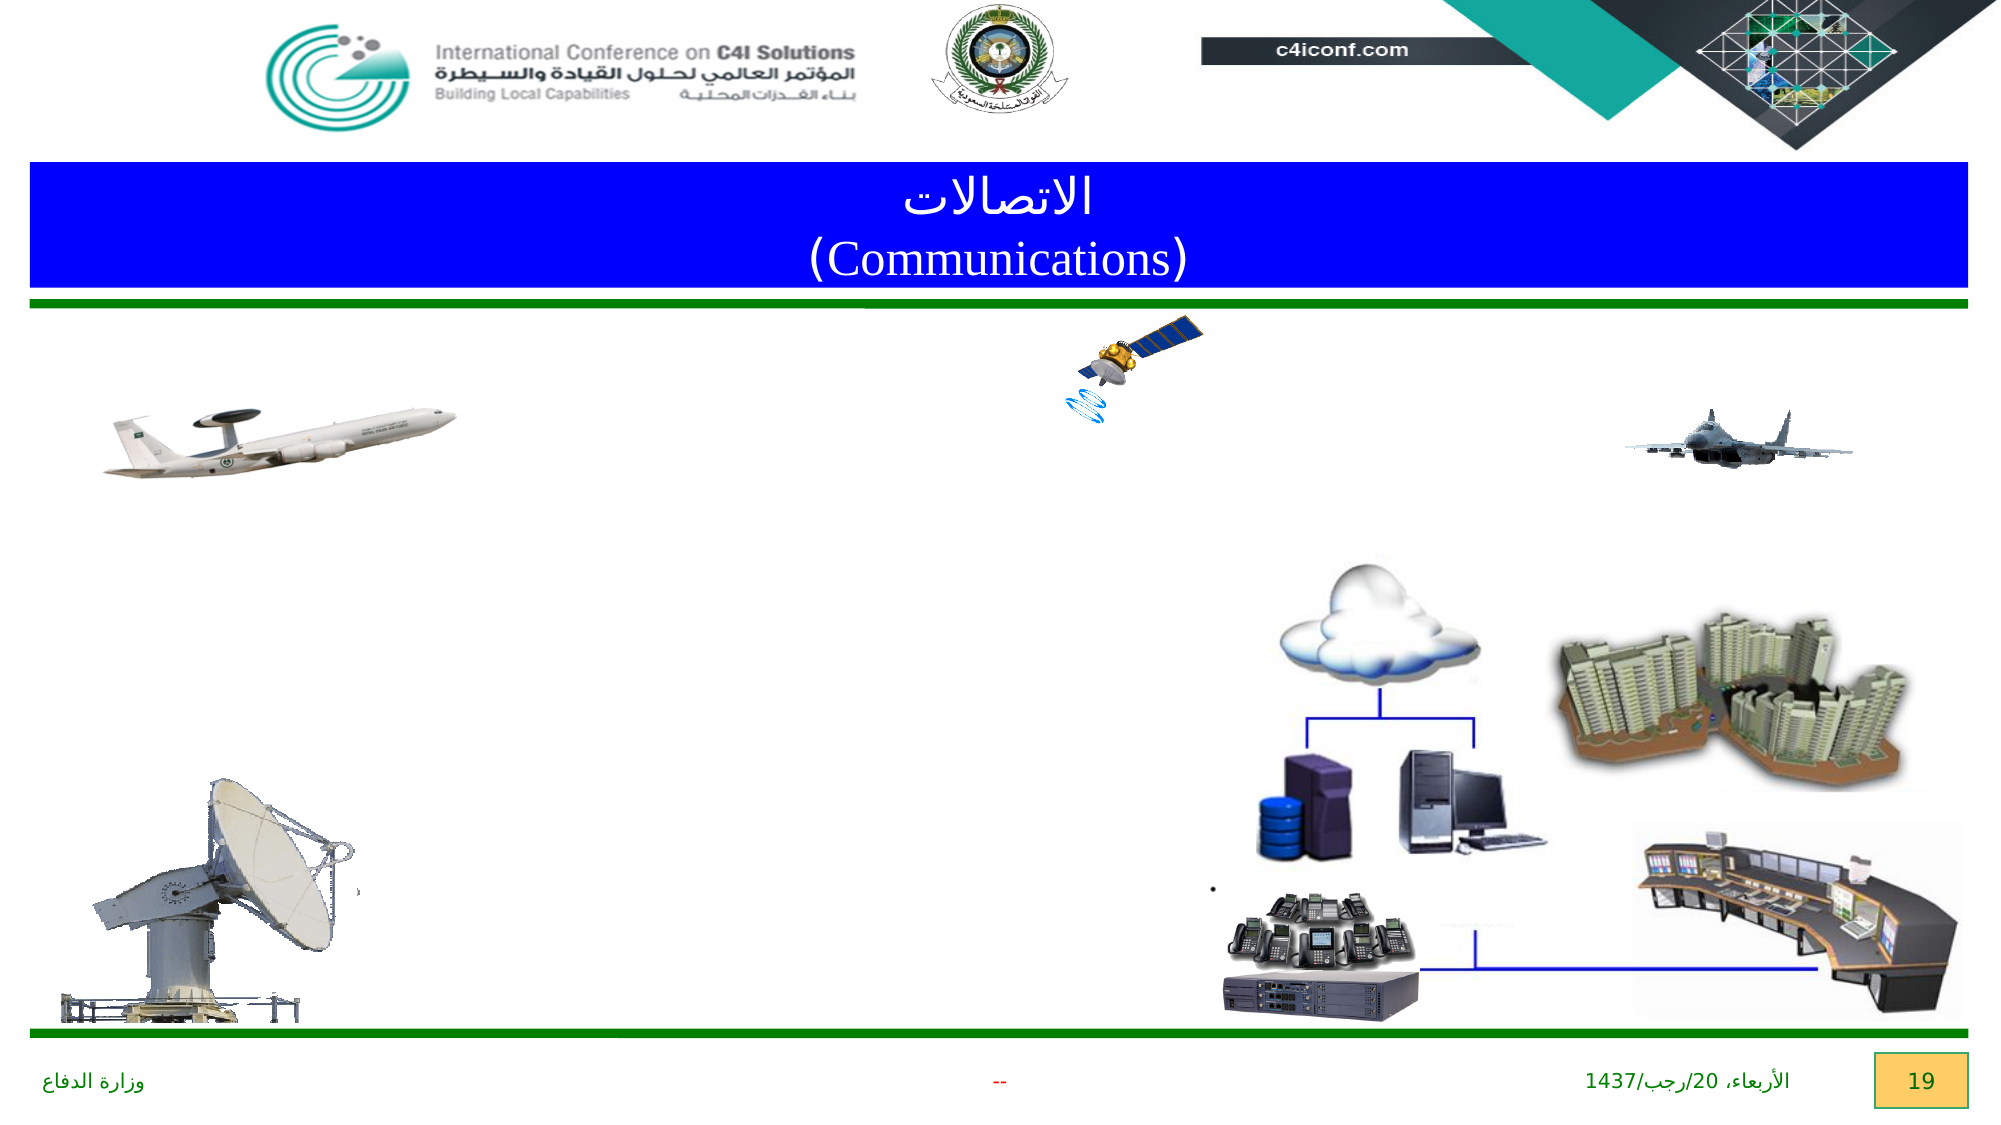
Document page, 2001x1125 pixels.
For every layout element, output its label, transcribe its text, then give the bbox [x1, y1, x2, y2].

title الاتصالات (Communications) [29, 162, 1969, 288]
picture [0, 0, 2000, 1125]
